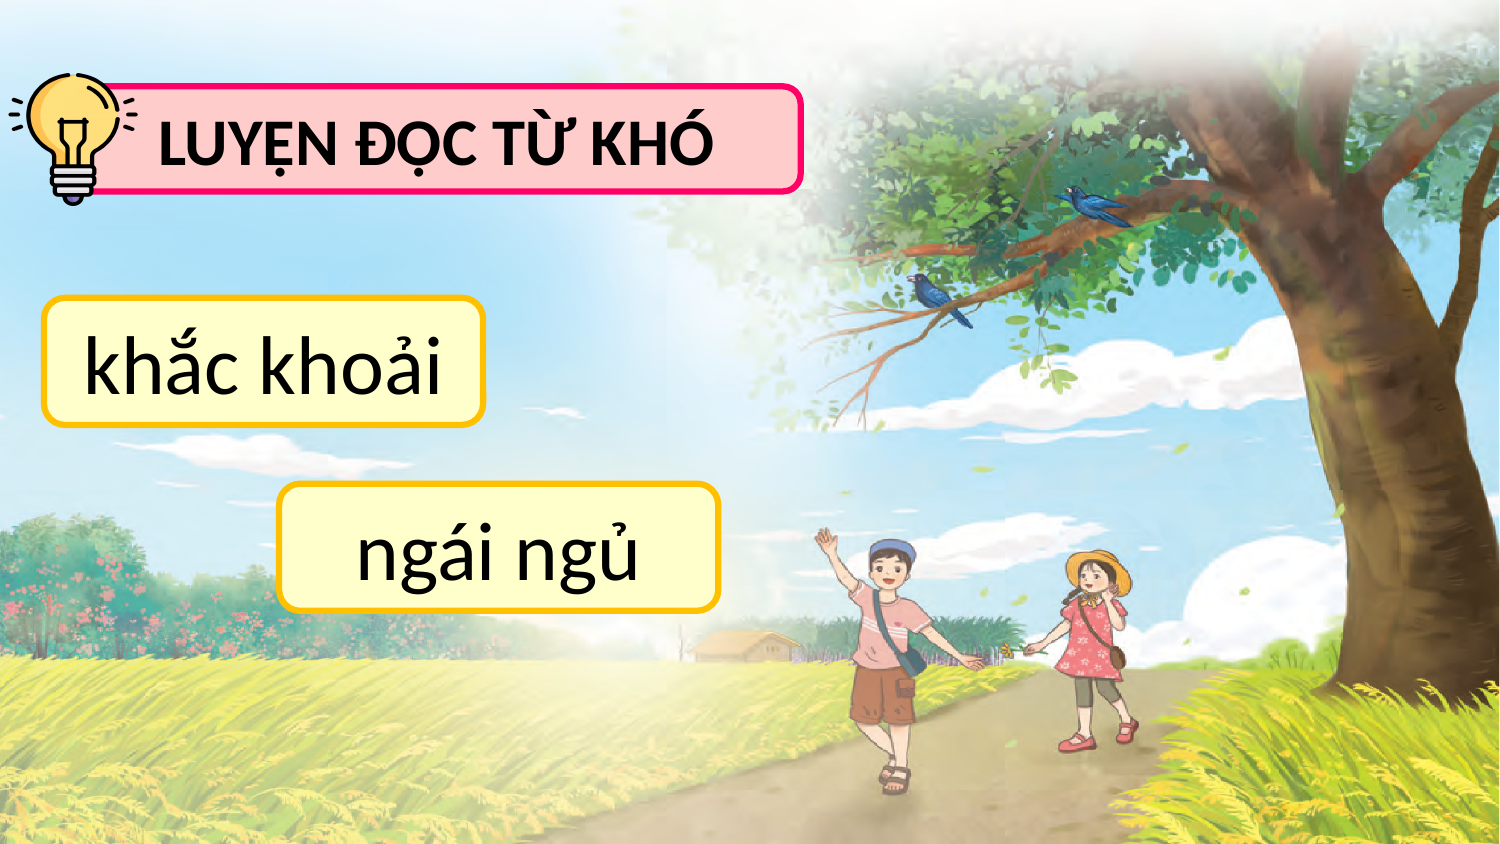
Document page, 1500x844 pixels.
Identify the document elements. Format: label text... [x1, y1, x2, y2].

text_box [0, 72, 802, 206]
text_box khắc khoải [43, 297, 484, 425]
picture [0, 0, 1500, 844]
text_box ngái ngủ [279, 483, 719, 611]
